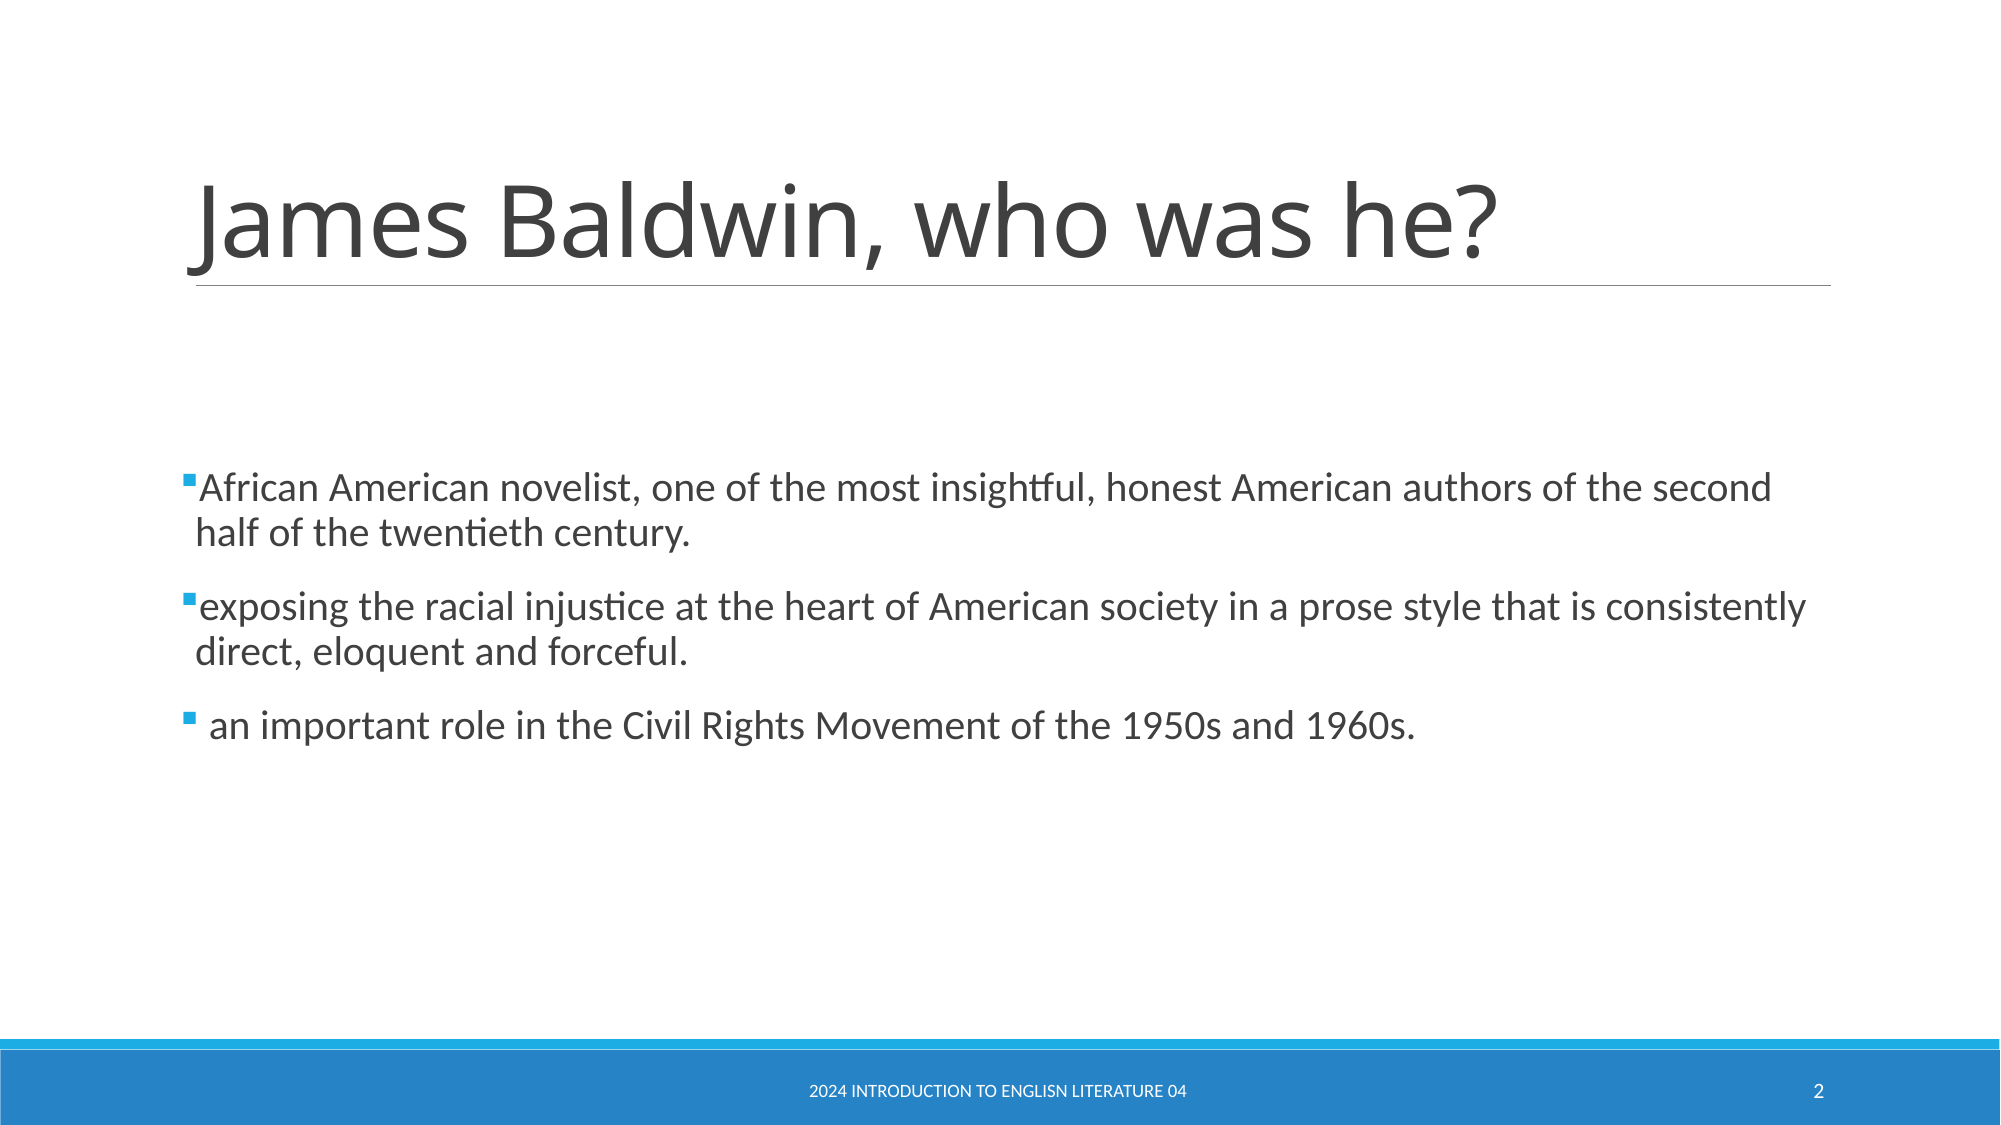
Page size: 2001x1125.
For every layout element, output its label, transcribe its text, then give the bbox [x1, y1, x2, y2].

footer 2024 Introduction to Englisn Literature 04 [604, 1059, 1396, 1120]
title James Baldwin, who was he? [180, 47, 1830, 285]
slide_number 2 [1624, 1059, 1840, 1120]
list African American novelist, one of the most insightful, honest American authors of the second half of the twentieth century. exposing the racial injustice at the heart of American society in a prose style that is consistently direct, eloquent and forceful. an important role in the Civil Rights Movement of the 1950s and 1960s. [180, 458, 1830, 963]
